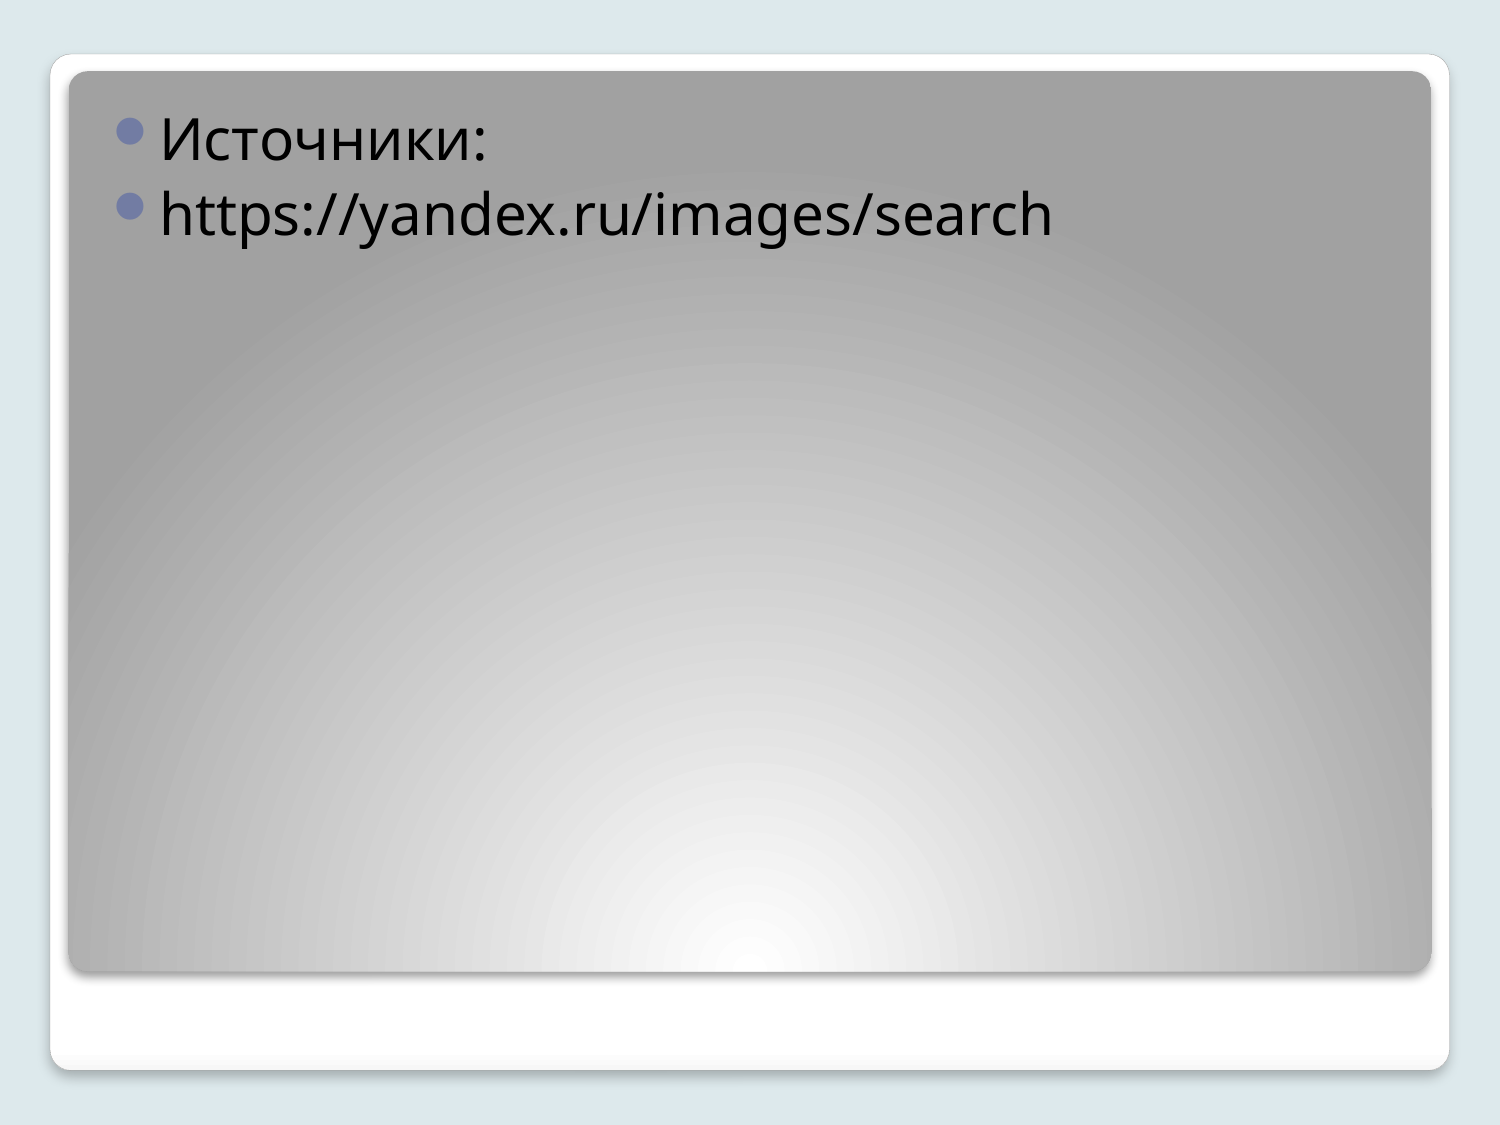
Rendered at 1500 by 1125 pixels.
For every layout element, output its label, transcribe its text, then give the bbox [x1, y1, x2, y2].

list Источники: https://yandex.ru/images/search [82, 86, 1425, 774]
